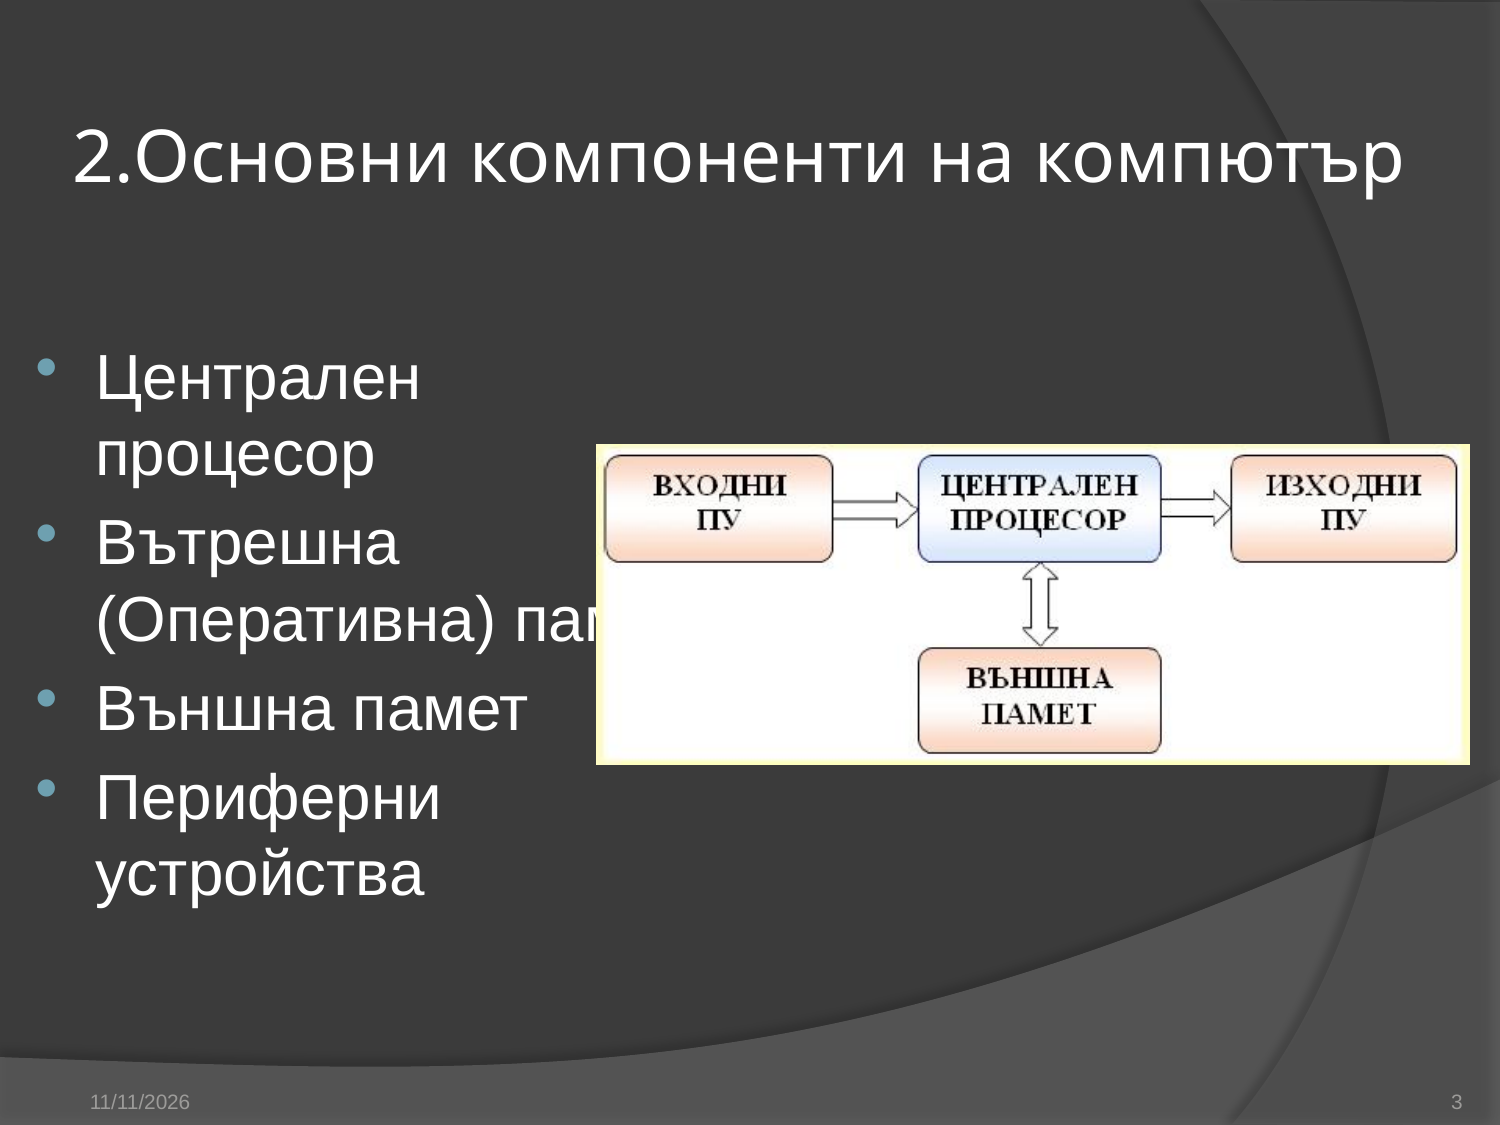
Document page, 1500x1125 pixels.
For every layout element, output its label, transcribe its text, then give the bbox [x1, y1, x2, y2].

picture [596, 444, 1471, 765]
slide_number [75, 1053, 425, 1114]
slide_number 3 [1337, 1053, 1463, 1114]
title 2.Основни компоненти на компютър [65, 78, 1483, 229]
list Централен процесор Вътрешна (Оперативна) памет Външна памет Периферни устройства [17, 328, 718, 965]
